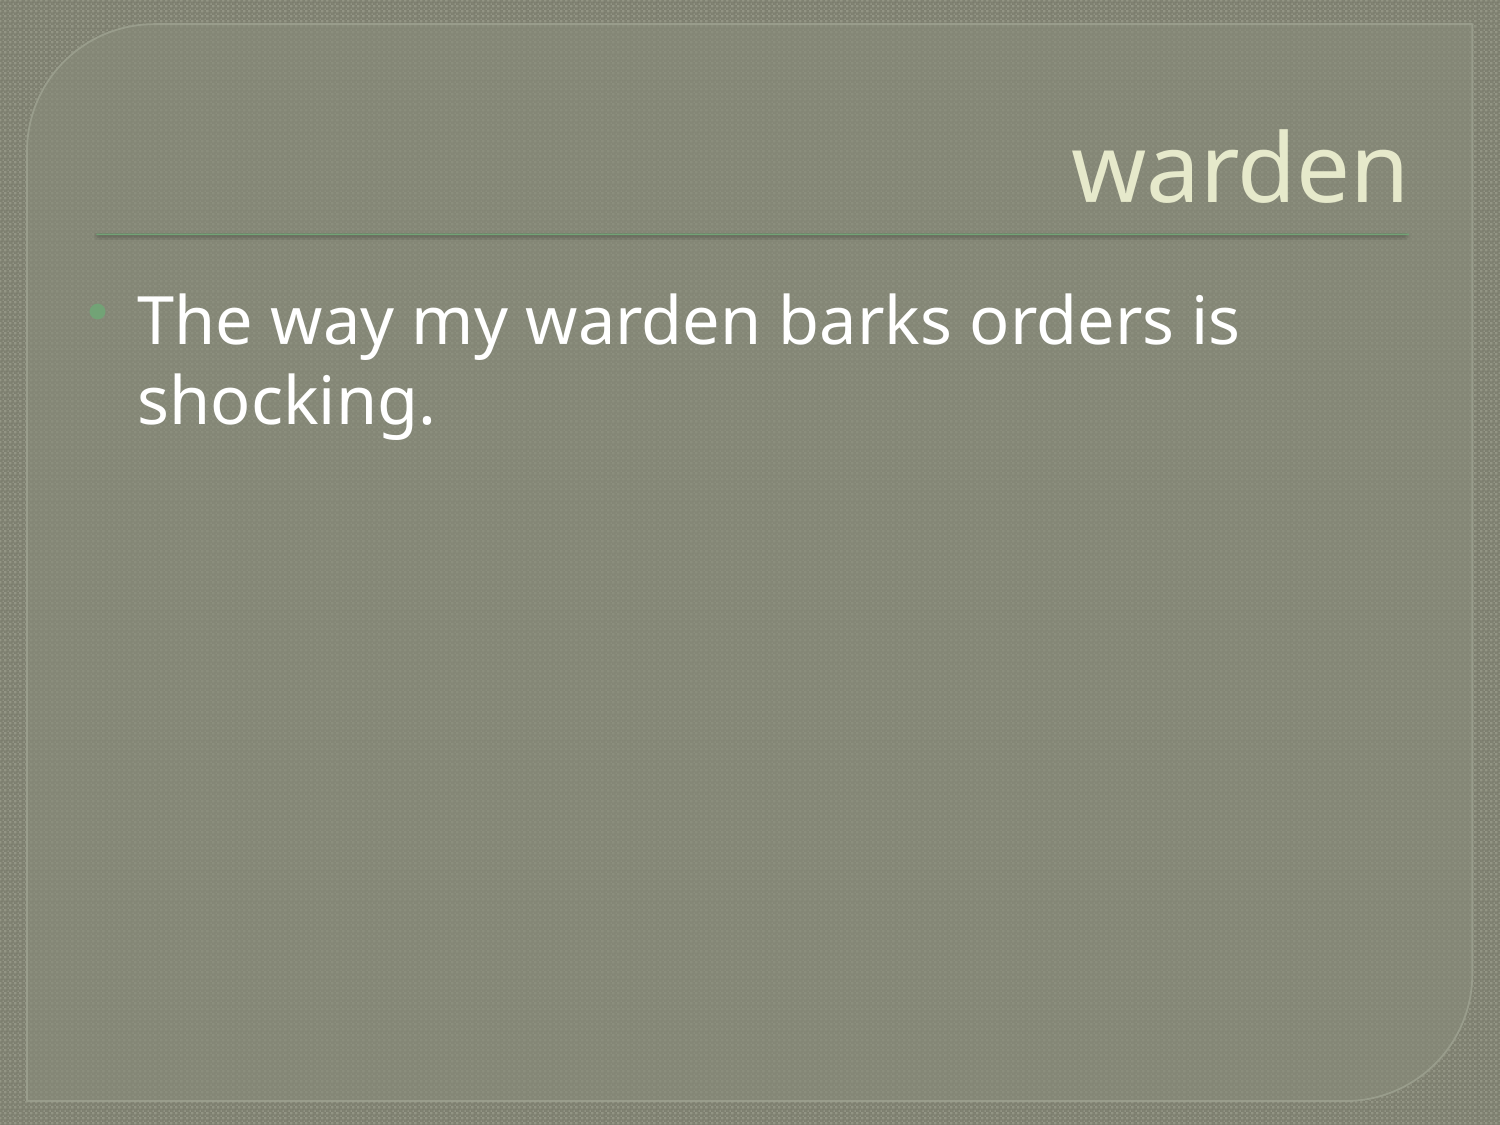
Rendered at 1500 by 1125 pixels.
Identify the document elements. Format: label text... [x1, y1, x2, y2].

title warden [75, 41, 1425, 230]
list The way my warden barks orders is shocking. [75, 270, 1425, 1013]
